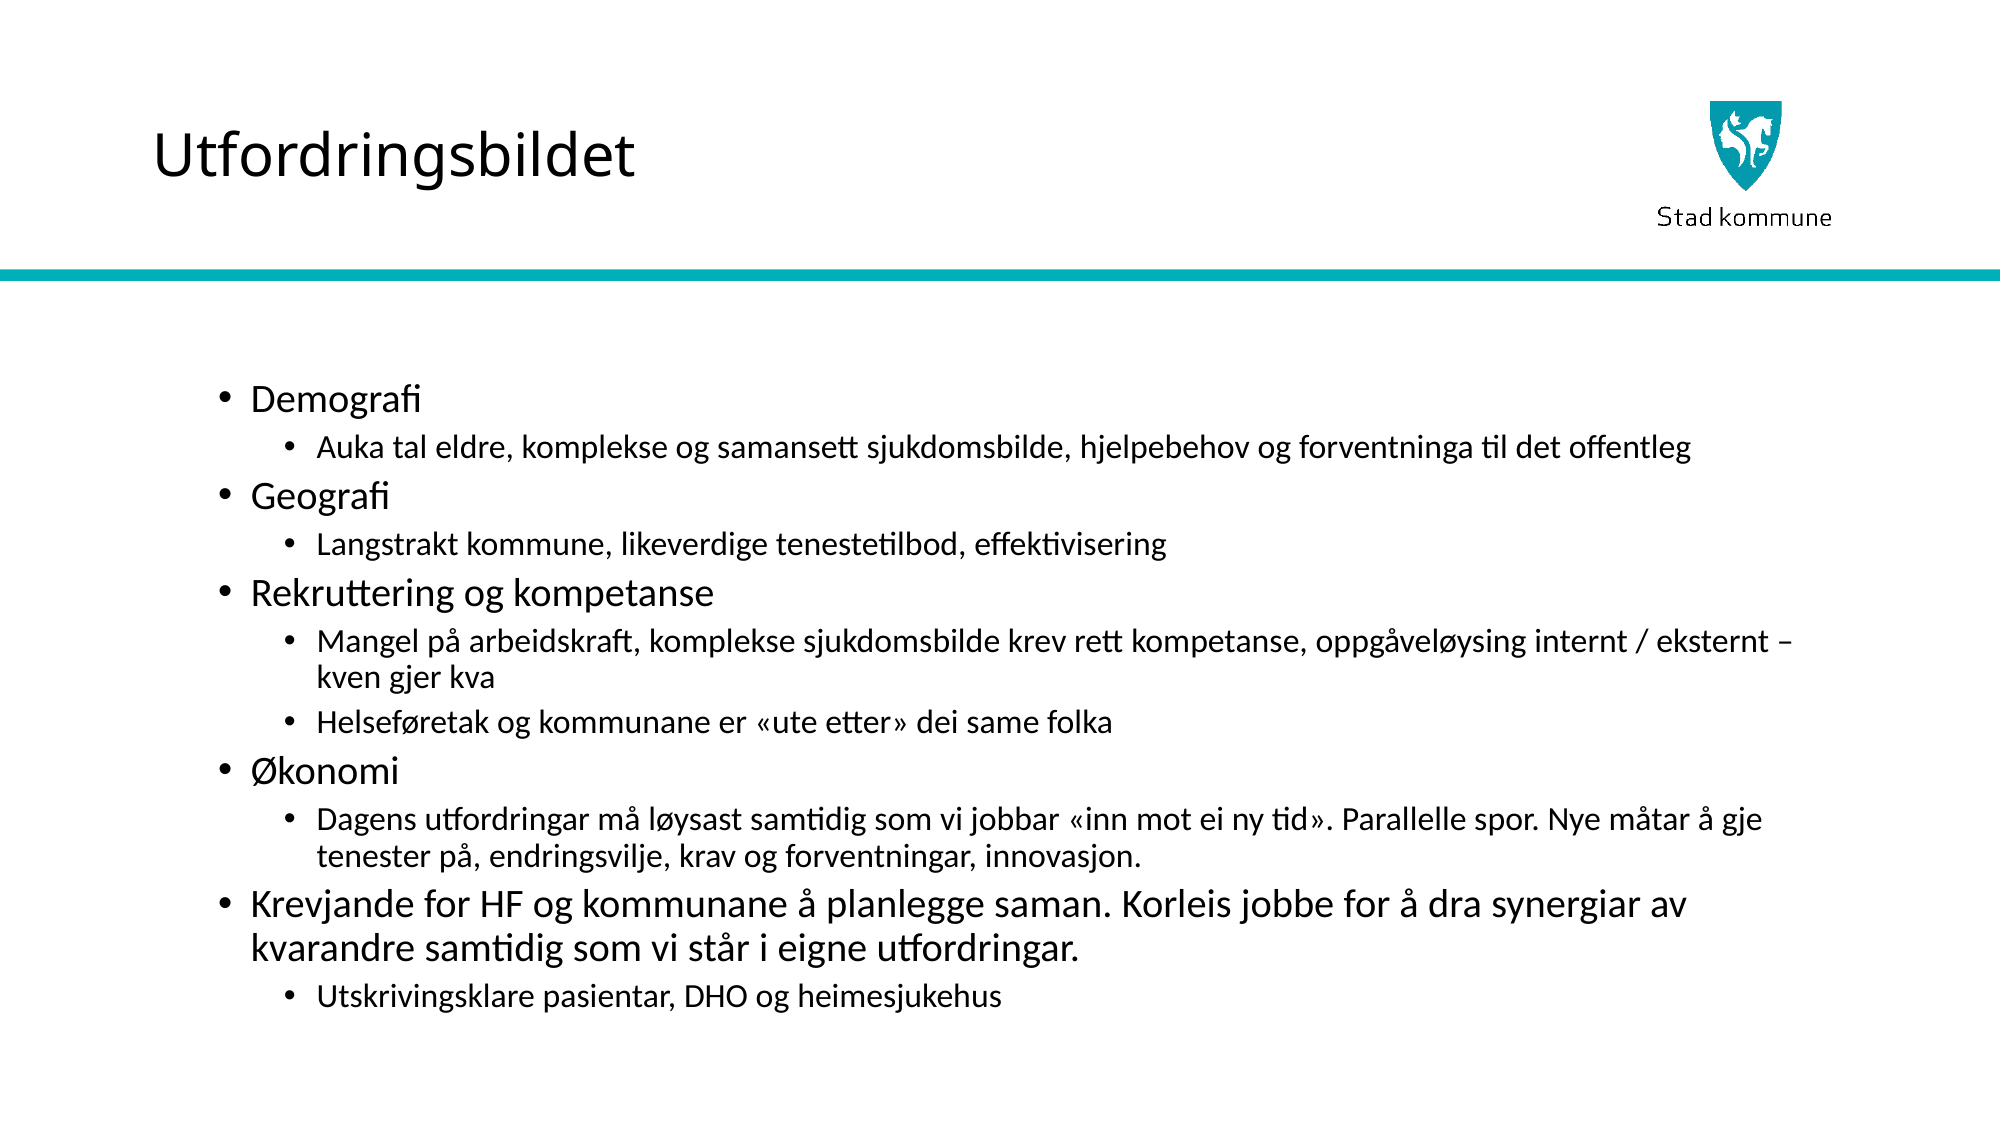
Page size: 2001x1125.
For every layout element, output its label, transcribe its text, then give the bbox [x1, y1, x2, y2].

text_box [0, 268, 2000, 282]
title Utfordringsbildet [137, 52, 1863, 268]
list Demografi Auka tal eldre, komplekse og samansett sjukdomsbilde, hjelpebehov og forventninga til det offentleg Geografi Langstrakt kommune, likeverdige tenestetilbod, effektivisering Rekruttering og kompetanse Mangel på arbeidskraft, komplekse sjukdomsbilde krev rett kompetanse, oppgåveløysing internt / eksternt – kven gjer kva Helseføretak og kommunane er «ute etter» dei same folka Økonomi Dagens utfordringar må løysast samtidig som vi jobbar «inn mot ei ny tid». Parallelle spor. Nye måtar å gje tenester på, endringsvilje, krav og forventningar, innovasjon. Krevjande for HF og kommunane å planlegge saman. Korleis jobbe for å dra synergiar av kvarandre samtidig som vi står i eigne utfordringar. Utskrivingsklare pasientar, DHO og heimesjukehus [137, 312, 1831, 1024]
picture [1658, 101, 1831, 227]
